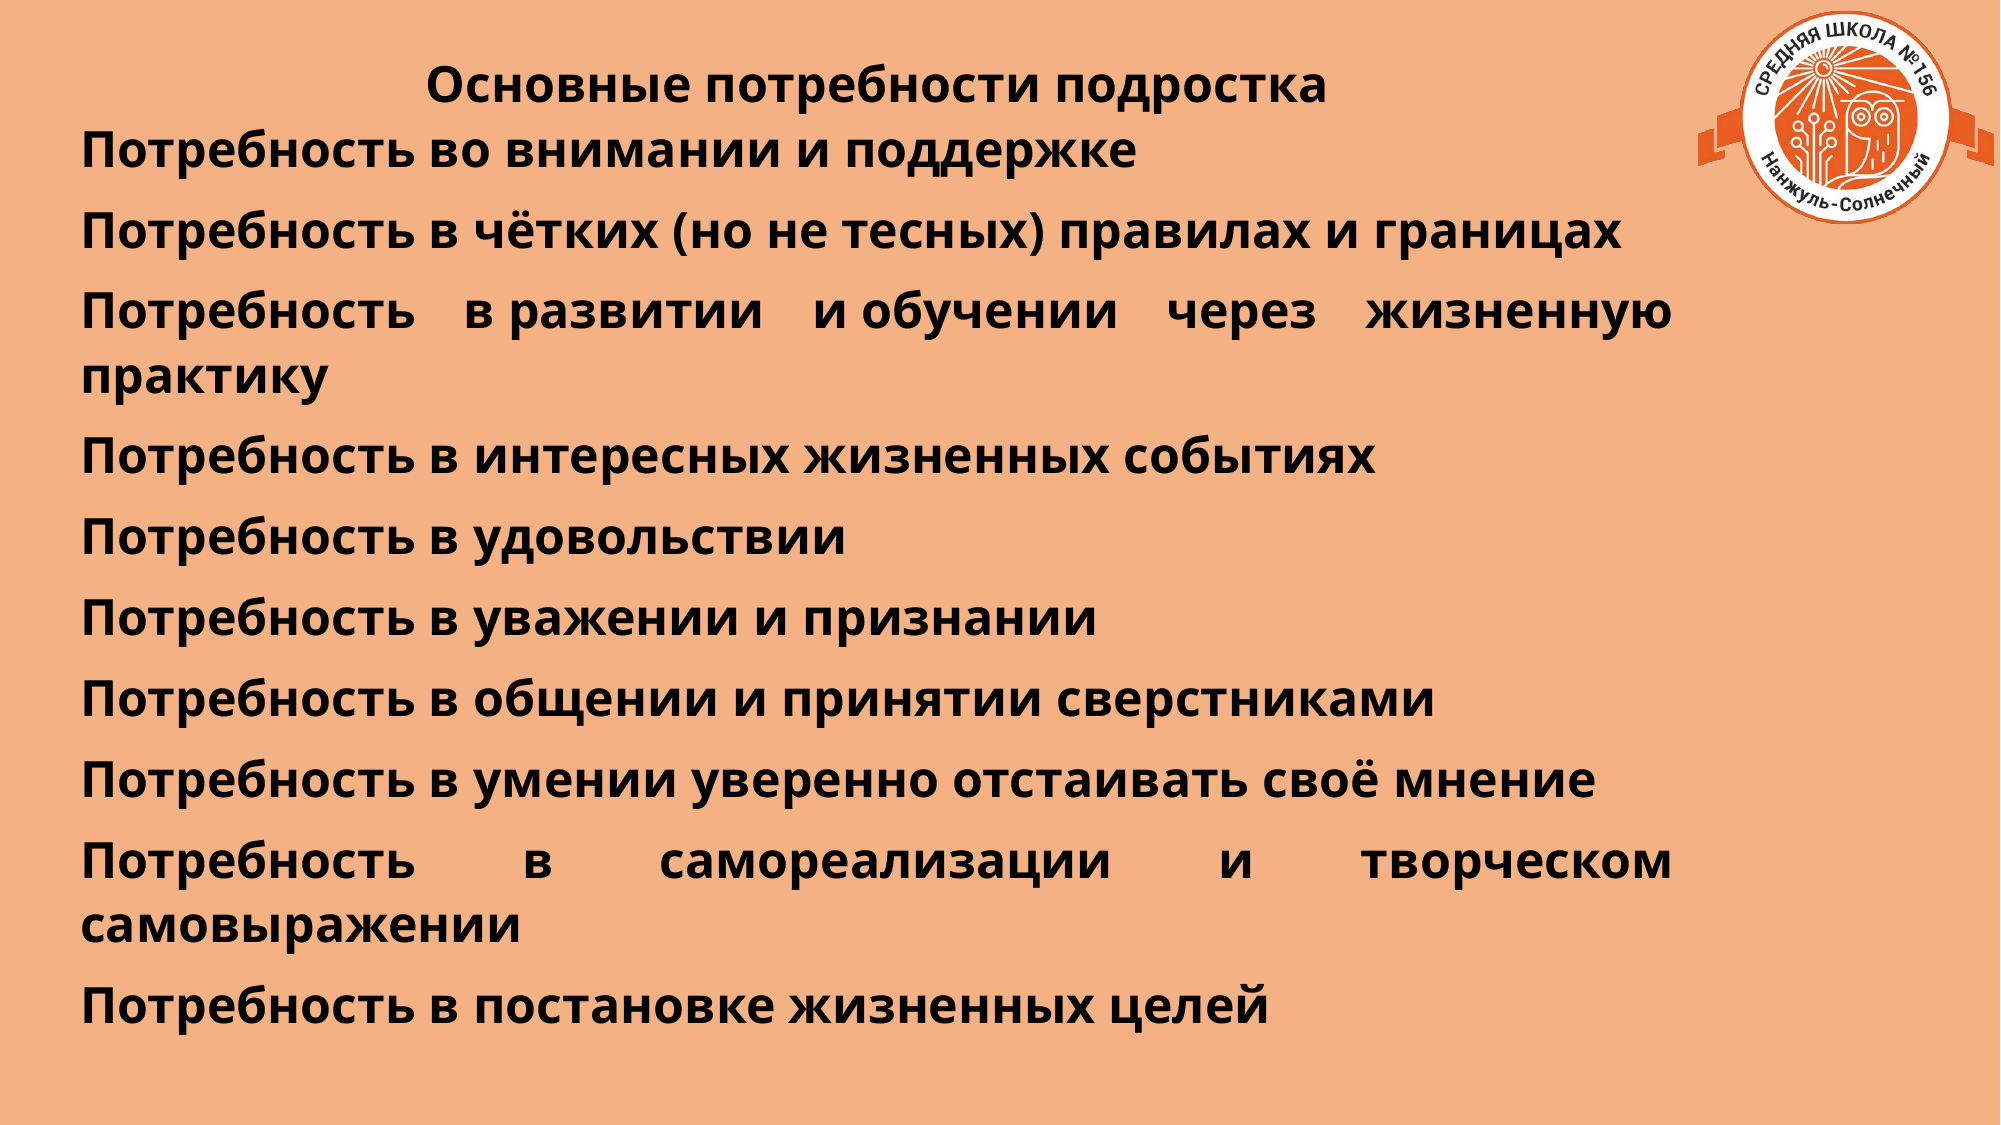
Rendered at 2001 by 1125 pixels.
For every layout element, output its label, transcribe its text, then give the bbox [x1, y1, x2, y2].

text_box Основные потребности подростка Потребность во внимании и поддержке Потребность в чётких (но не тесных) правилах и границах Потребность в развитии и обучении через жизненную практику Потребность в интересных жизненных событиях Потребность в удовольствии Потребность в уважении и признании Потребность в общении и принятии сверстниками Потребность в умении уверенно отстаивать своё мнение Потребность в самореализации и творческом самовыражении Потребность в постановке жизненных целей [65, 45, 1689, 1041]
picture [1688, 0, 2000, 245]
